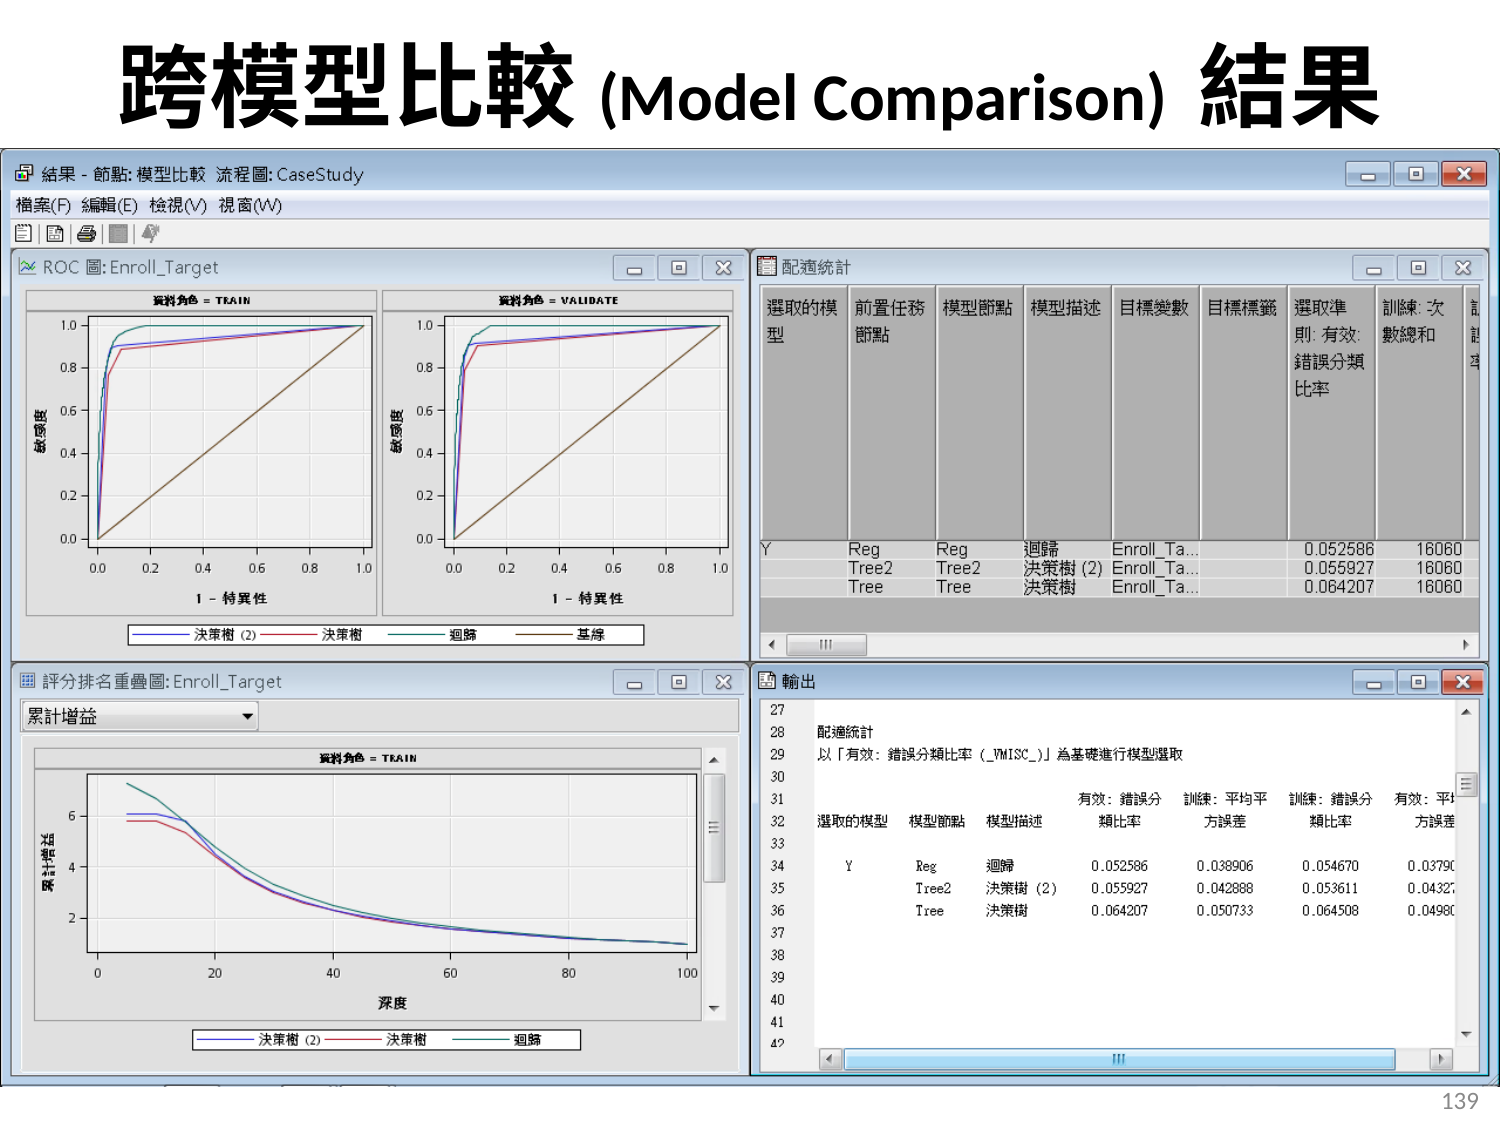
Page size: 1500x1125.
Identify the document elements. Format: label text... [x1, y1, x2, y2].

slide_number 139 [1144, 1096, 1495, 1125]
picture [0, 148, 1500, 1087]
title 跨模型比較(Model Comparison) 結果 [75, 19, 1425, 147]
